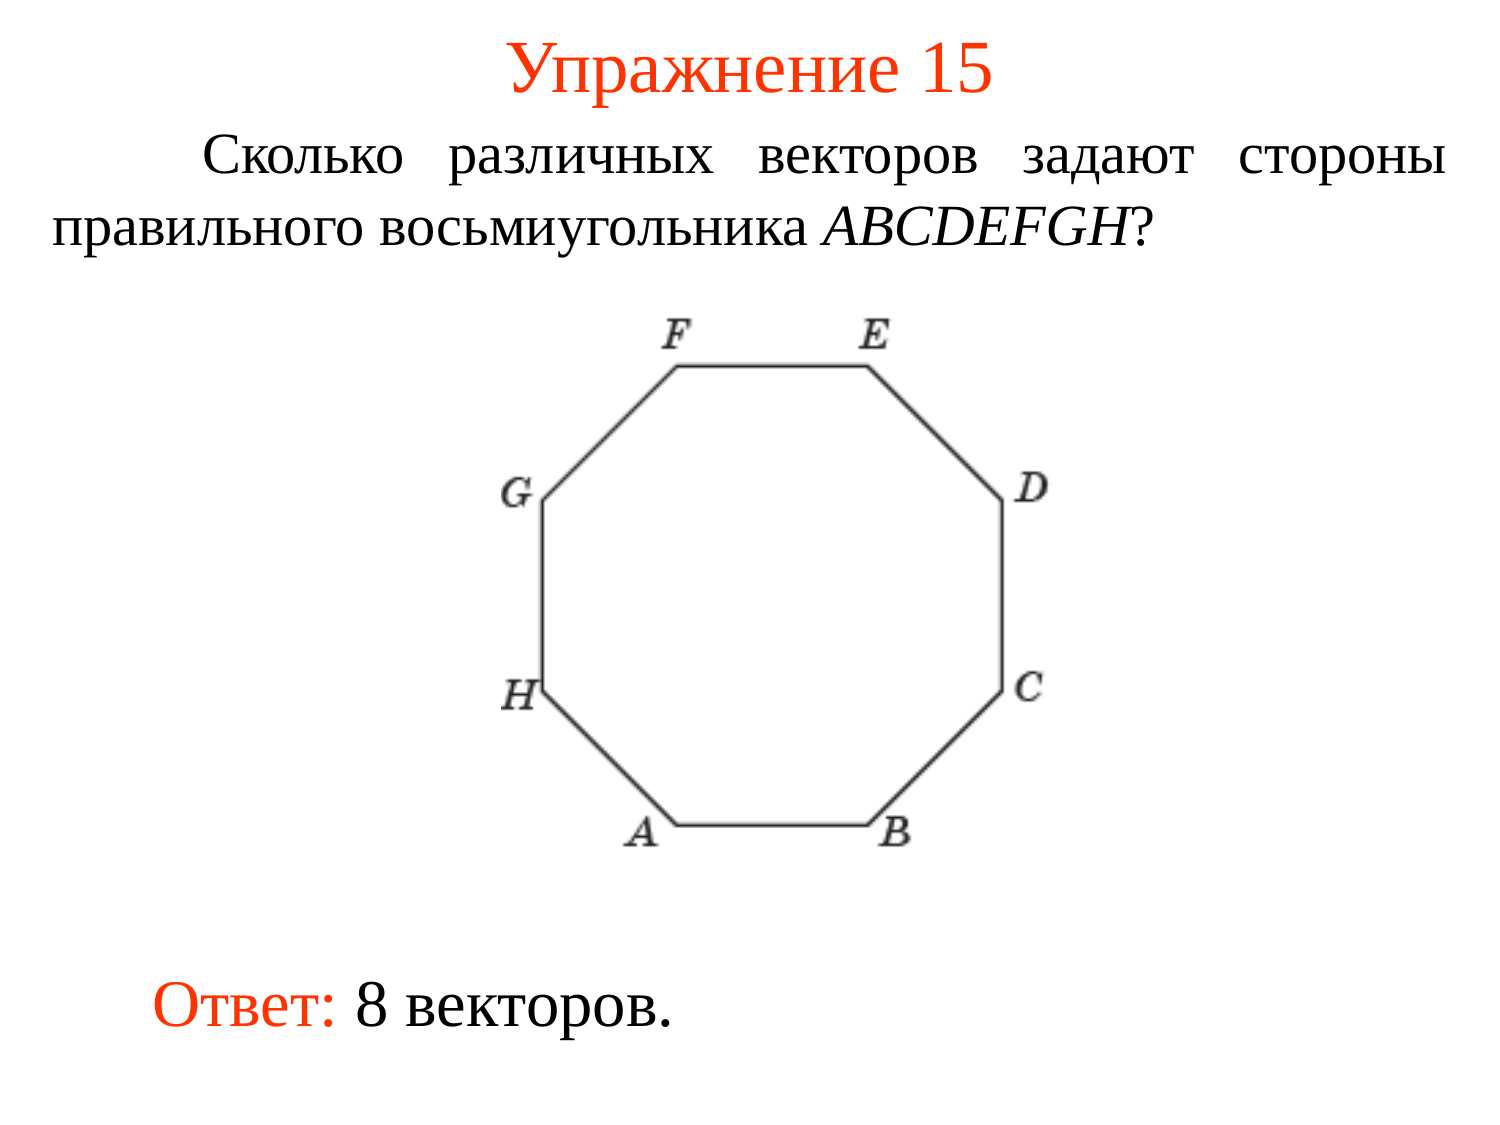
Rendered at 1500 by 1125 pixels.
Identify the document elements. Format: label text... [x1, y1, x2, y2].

text_box Ответ: 8 векторов. [137, 952, 1350, 1047]
picture [501, 314, 1051, 858]
text_box Сколько различных векторов задают стороны правильного восьмиугольника ABCDEFGH? [37, 99, 1463, 265]
title Упражнение 15 [112, 24, 1388, 99]
